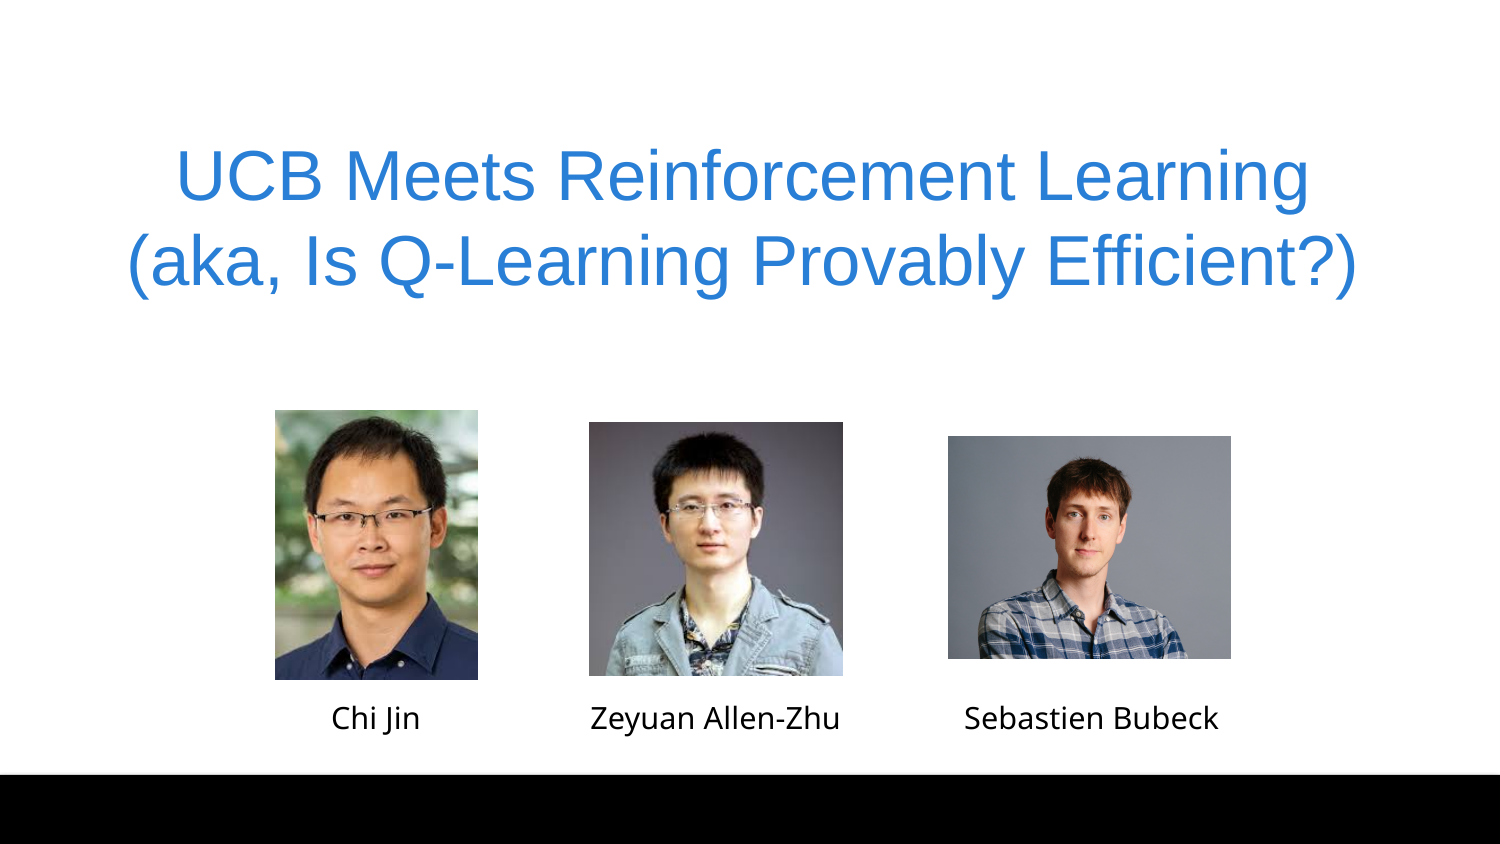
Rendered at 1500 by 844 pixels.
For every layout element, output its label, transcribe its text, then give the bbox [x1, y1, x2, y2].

picture [274, 410, 478, 680]
picture [589, 422, 843, 676]
text_box Chi Jin [326, 694, 426, 740]
title UCB Meets Reinforcement Learning (aka, Is Q-Learning Provably Efficient?) [76, 166, 1411, 308]
picture [948, 436, 1231, 660]
text_box Sebastien Bubeck [959, 694, 1224, 740]
text_box Zeyuan Allen-Zhu [586, 694, 846, 740]
